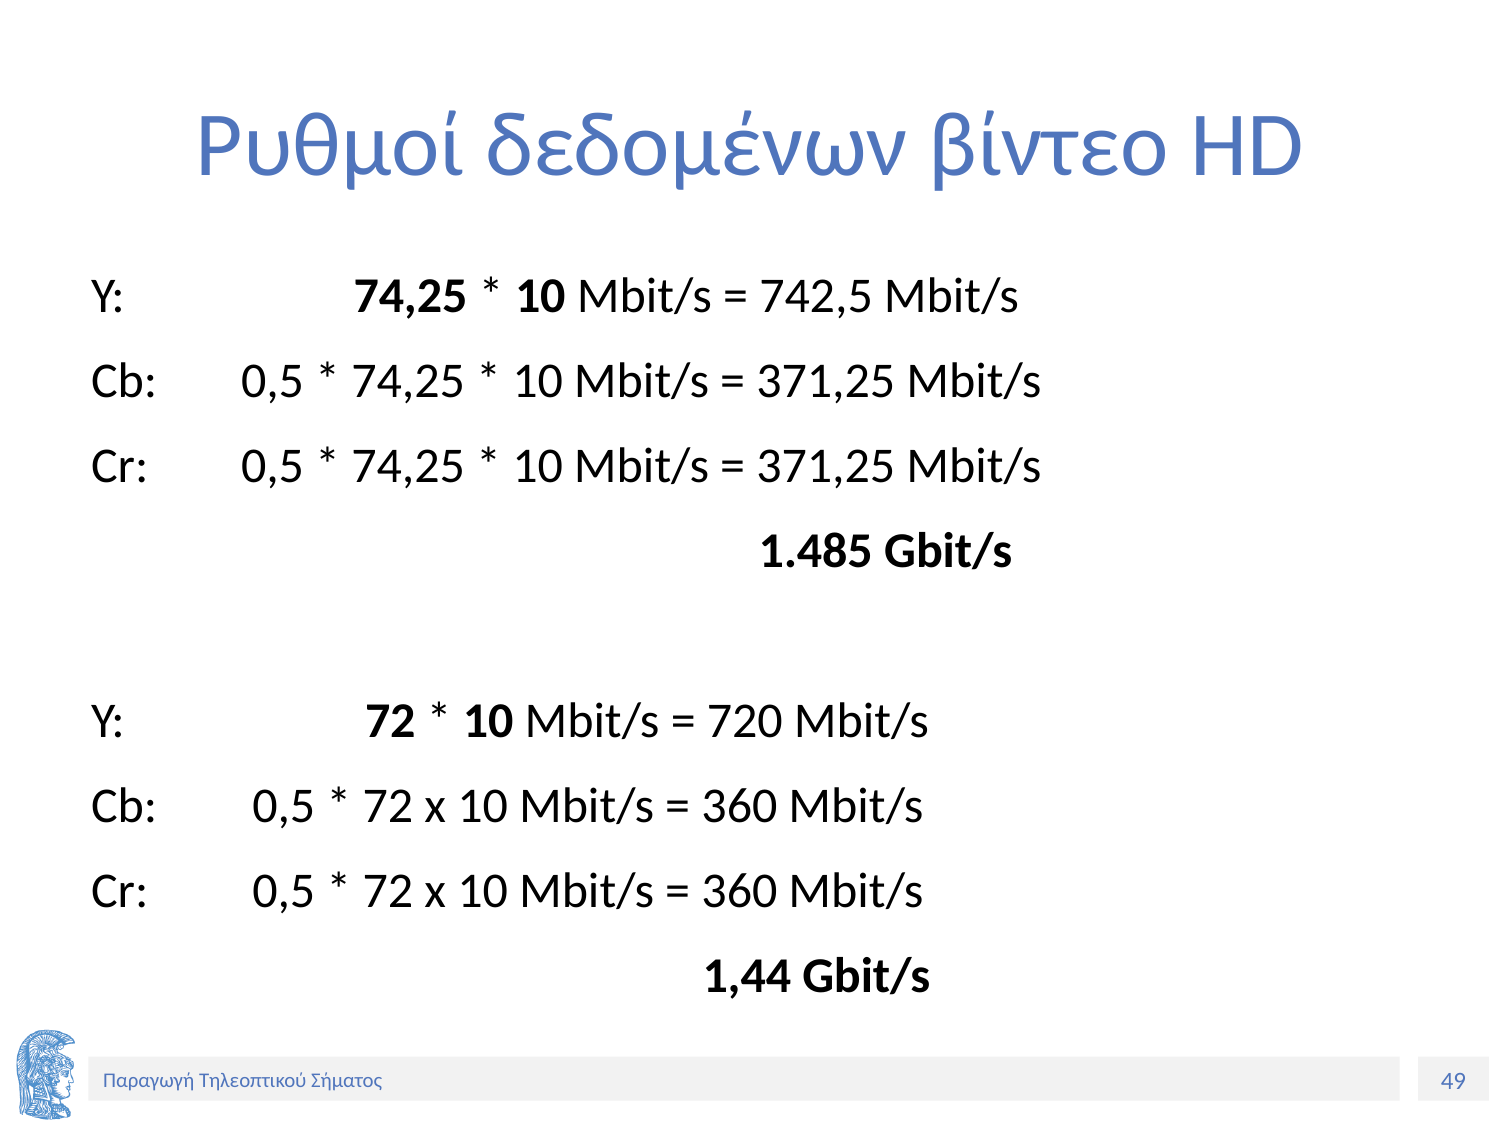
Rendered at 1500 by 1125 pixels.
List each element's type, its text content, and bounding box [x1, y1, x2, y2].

title Ρυθμοί δεδομένων βίντεο HD [75, 45, 1425, 233]
picture [9, 1026, 81, 1120]
list Y: 74,25 * 10 Mbit/s = 742,5 Mbit/s Cb: 0,5 * 74,25 * 10 Mbit/s = 371,25 Mbit/s Cr: 0,5 * 74,25 * 10 Mbit/s = 371,25 Mbit/s 1.485 Gbit/s Y: 72 * 10 Mbit/s = 720 Mbit/s Cb: 0,5 * 72 x 10 Mbit/s = 360 Mbit/s Cr: 0,5 * 72 x 10 Mbit/s = 360 Mbit/s 1,44 Gbit/s [76, 255, 1427, 1035]
